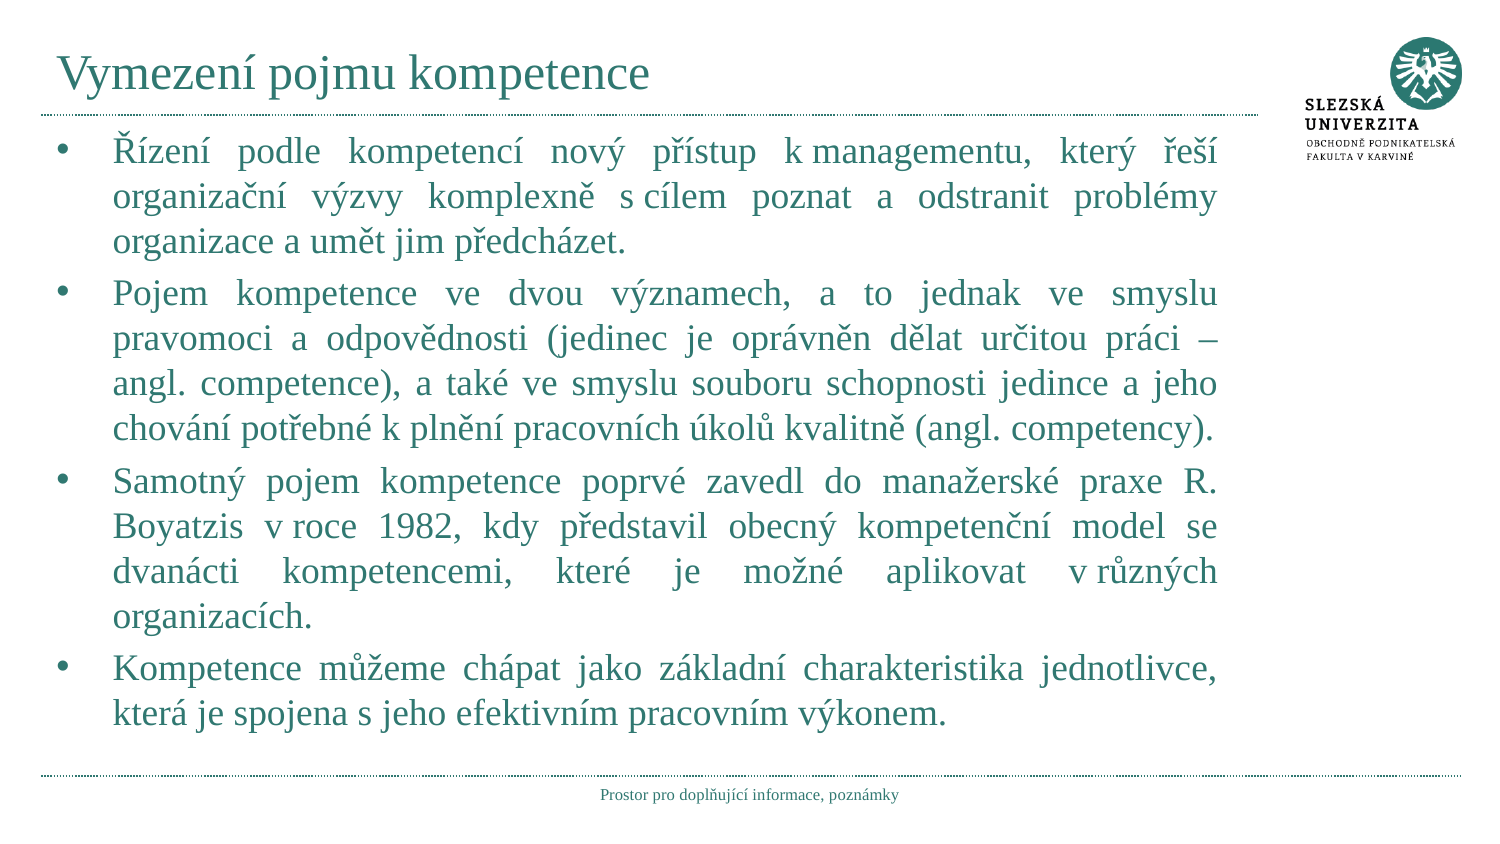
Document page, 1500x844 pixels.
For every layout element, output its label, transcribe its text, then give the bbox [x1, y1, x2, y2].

text_box Řízení podle kompetencí nový přístup k managementu, který řeší organizační výzvy komplexně s cílem poznat a odstranit problémy organizace a umět jim předcházet. Pojem kompetence ve dvou významech, a to jednak ve smyslu pravomoci a odpovědnosti (jedinec je oprávněn dělat určitou práci – angl. competence), a také ve smyslu souboru schopnosti jedince a jeho chování potřebné k plnění pracovních úkolů kvalitně (angl. competency). Samotný pojem kompetence poprvé zavedl do manažerské praxe R. Boyatzis v roce 1982, kdy představil obecný kompetenční model se dvanácti kompetencemi, které je možné aplikovat v různých organizacích. Kompetence můžeme chápat jako základní charakteristika jednotlivce, která je spojena s jeho efektivním pracovním výkonem. [41, 118, 1235, 627]
text_box Prostor pro doplňující informace, poznámky [442, 776, 1058, 811]
picture [1305, 37, 1462, 160]
title Vymezení pojmu kompetence [41, 32, 1034, 116]
